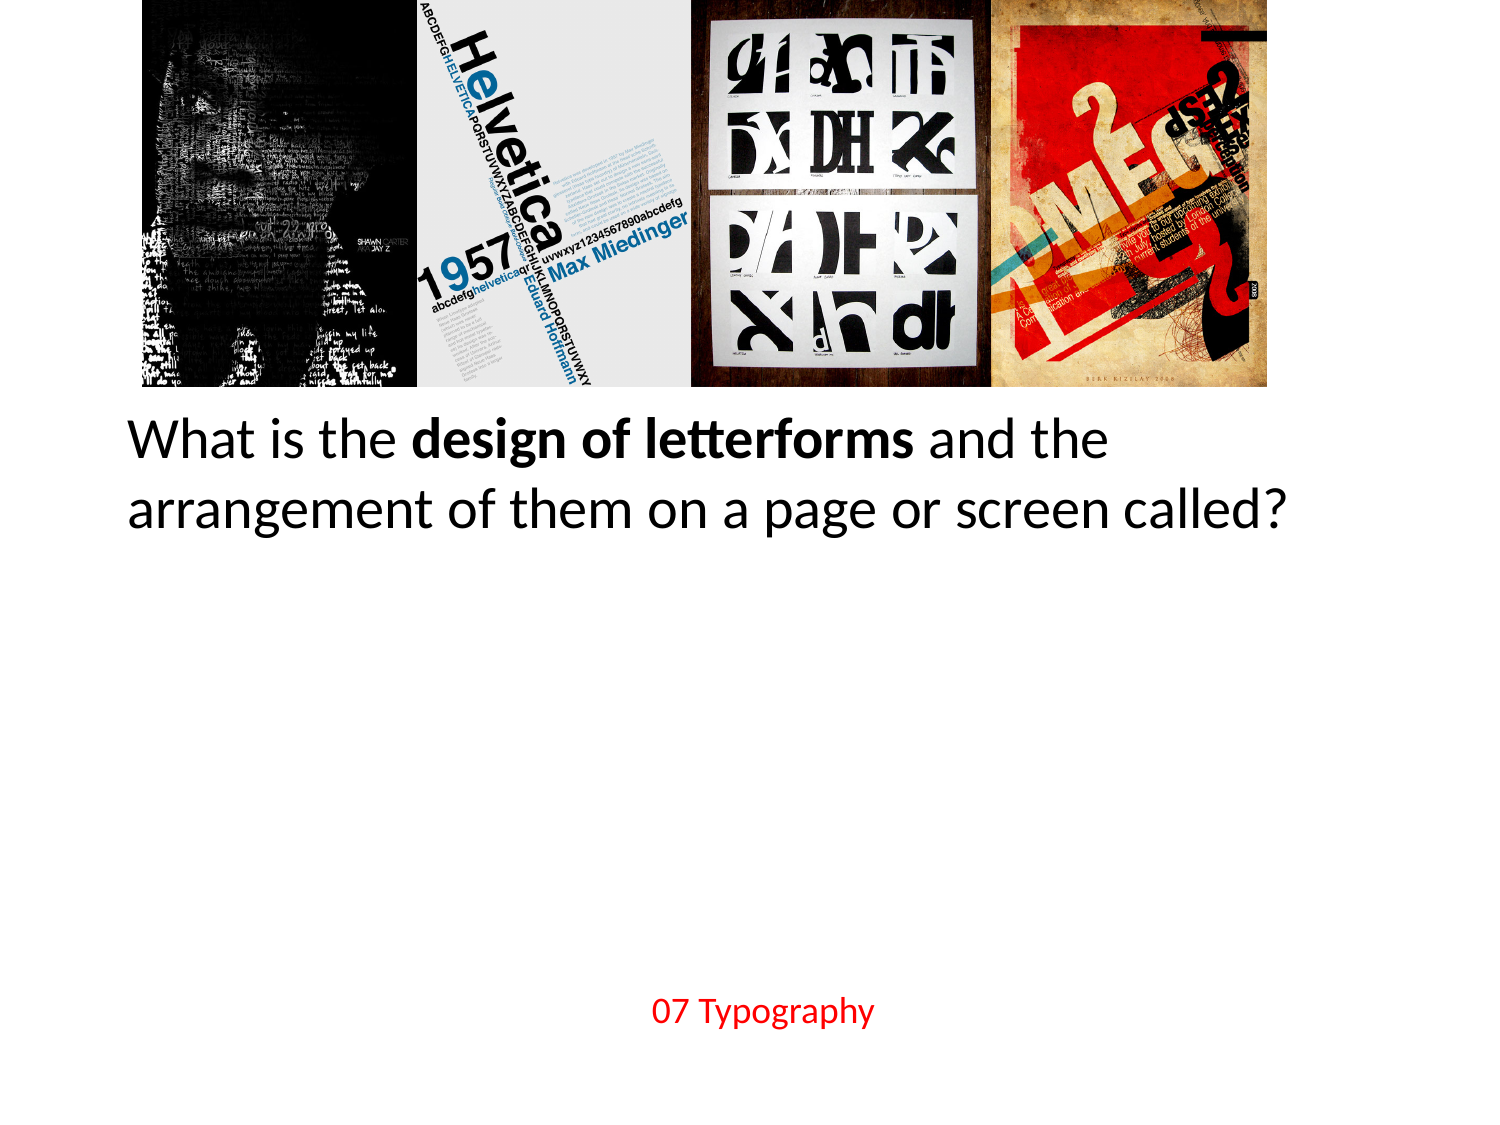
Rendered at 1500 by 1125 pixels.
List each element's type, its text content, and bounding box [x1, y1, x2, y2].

text_box 07 Typography [637, 978, 891, 1084]
picture [141, 0, 1267, 388]
title What is the design of letterforms and the arrangement of them on a page or screen called? [112, 349, 1388, 591]
